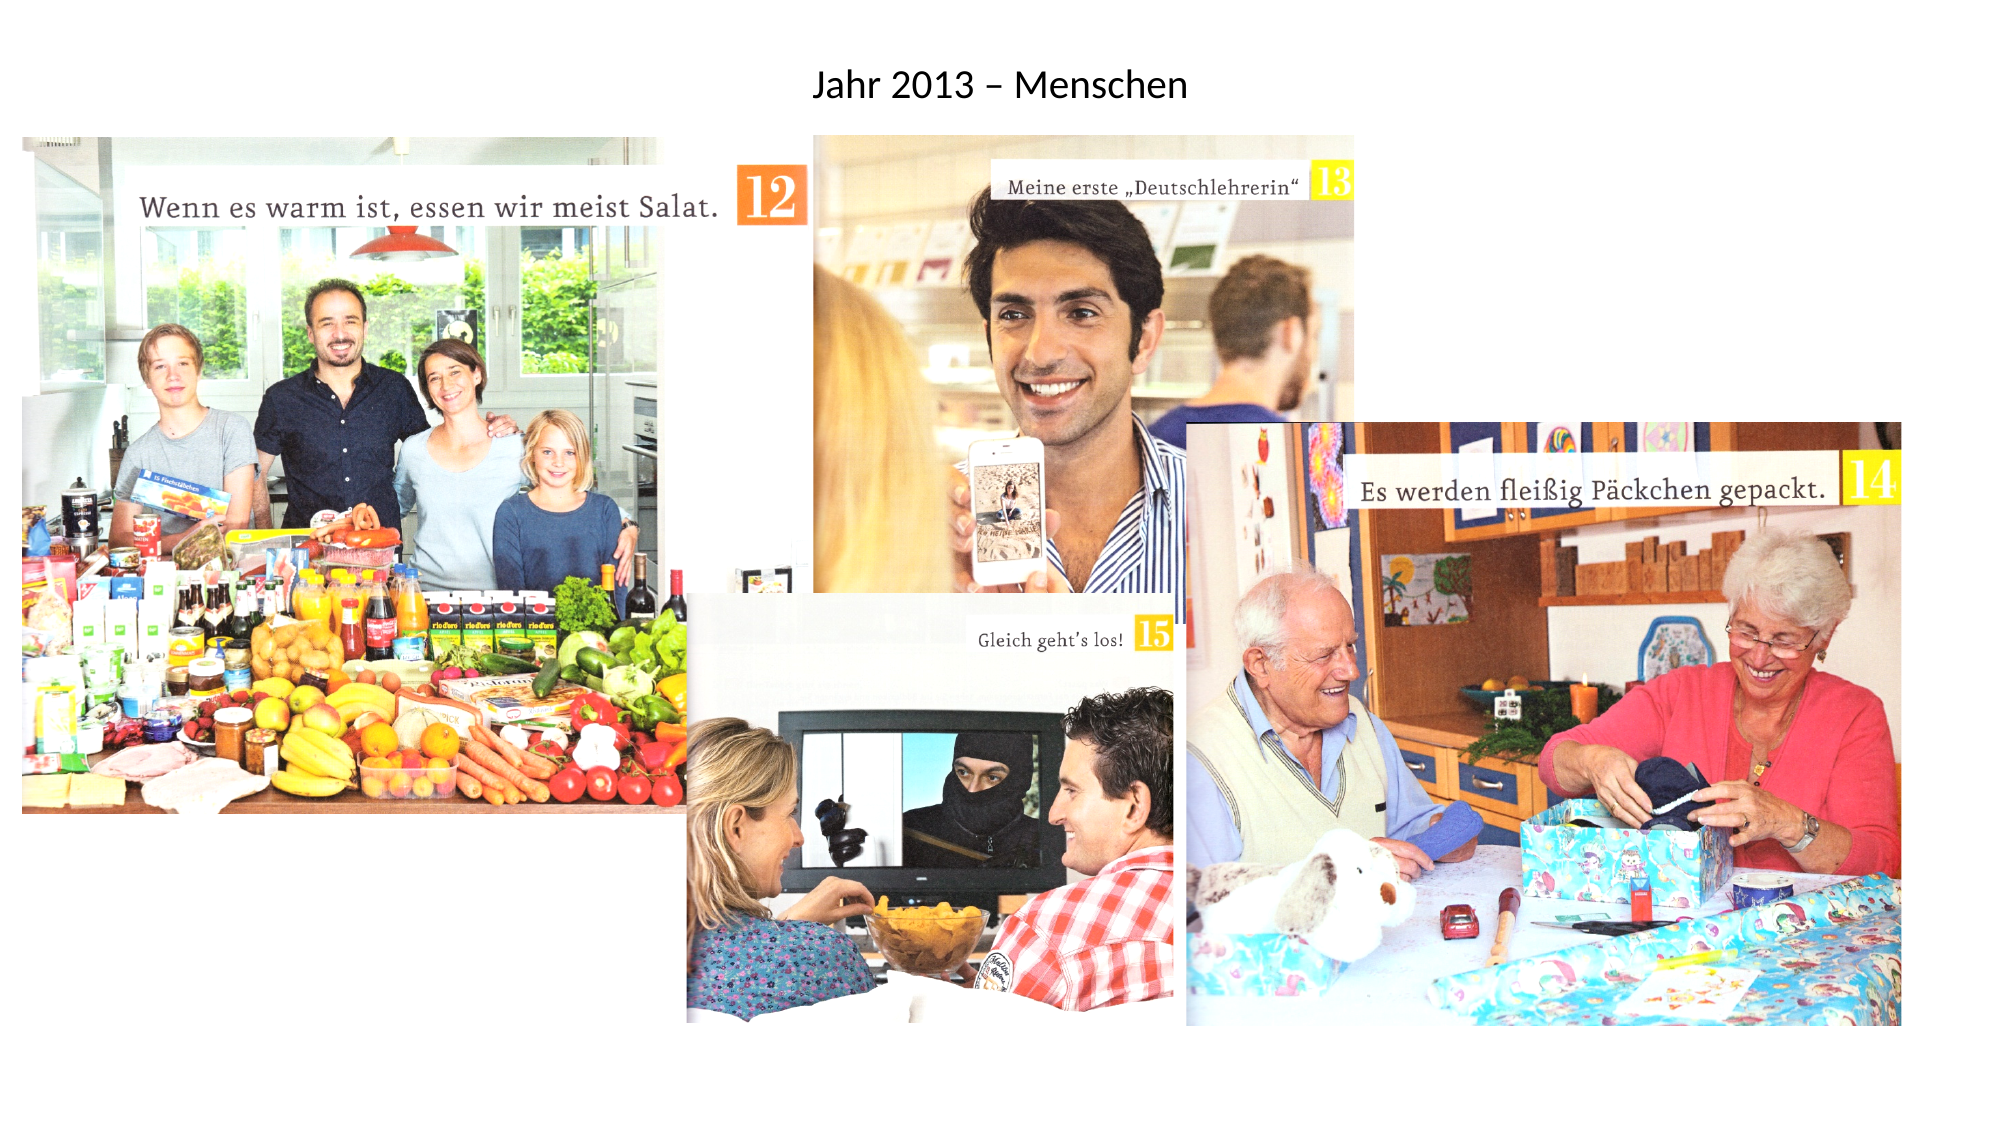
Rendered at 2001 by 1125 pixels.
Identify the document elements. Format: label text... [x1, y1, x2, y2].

picture [1186, 422, 1902, 1026]
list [21, 136, 809, 814]
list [812, 135, 1355, 624]
picture [686, 592, 1174, 1023]
title Jahr 2013 – Menschen [125, 50, 1876, 115]
